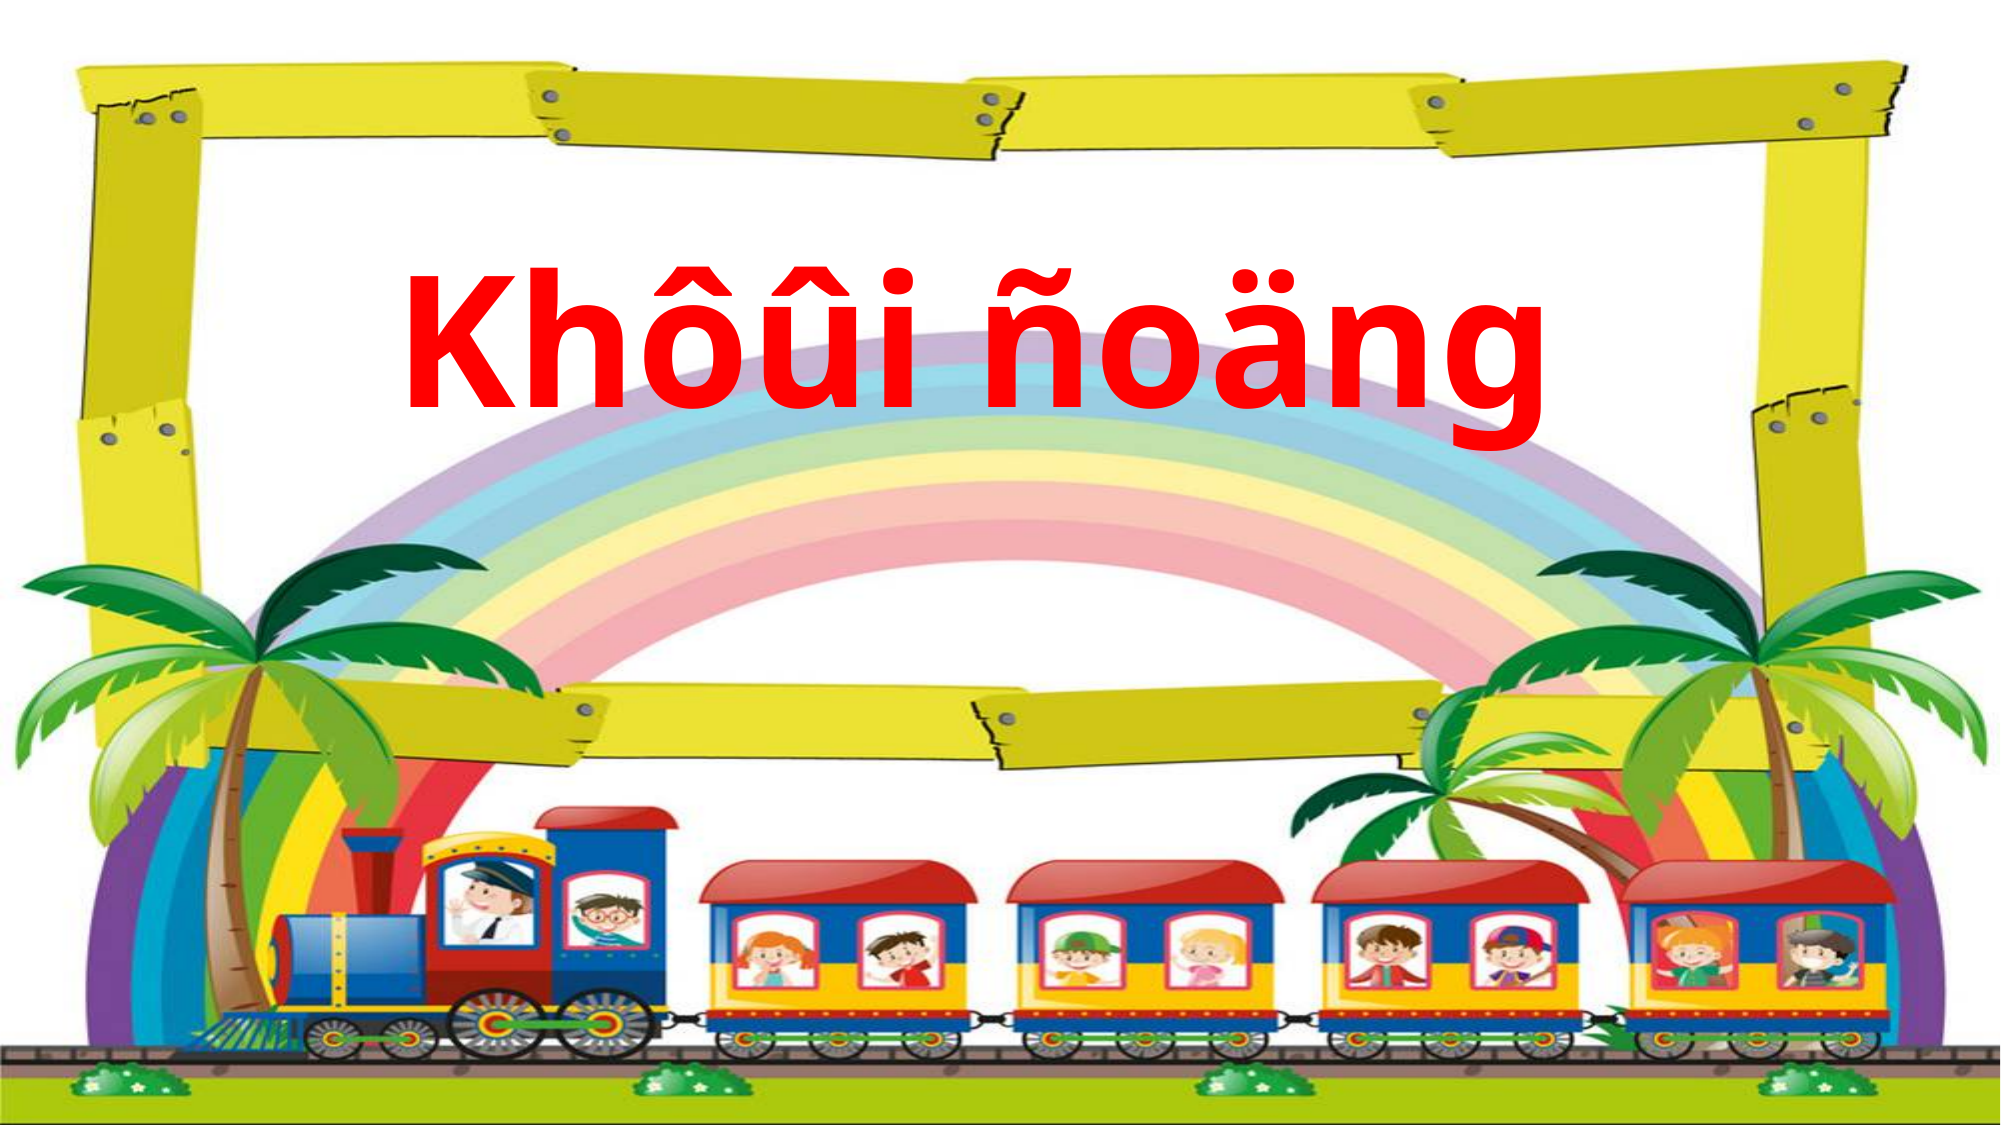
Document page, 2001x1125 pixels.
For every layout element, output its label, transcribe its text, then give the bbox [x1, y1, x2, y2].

picture [0, 0, 2001, 1125]
text_box Khôûi ñoäng [379, 216, 1571, 452]
